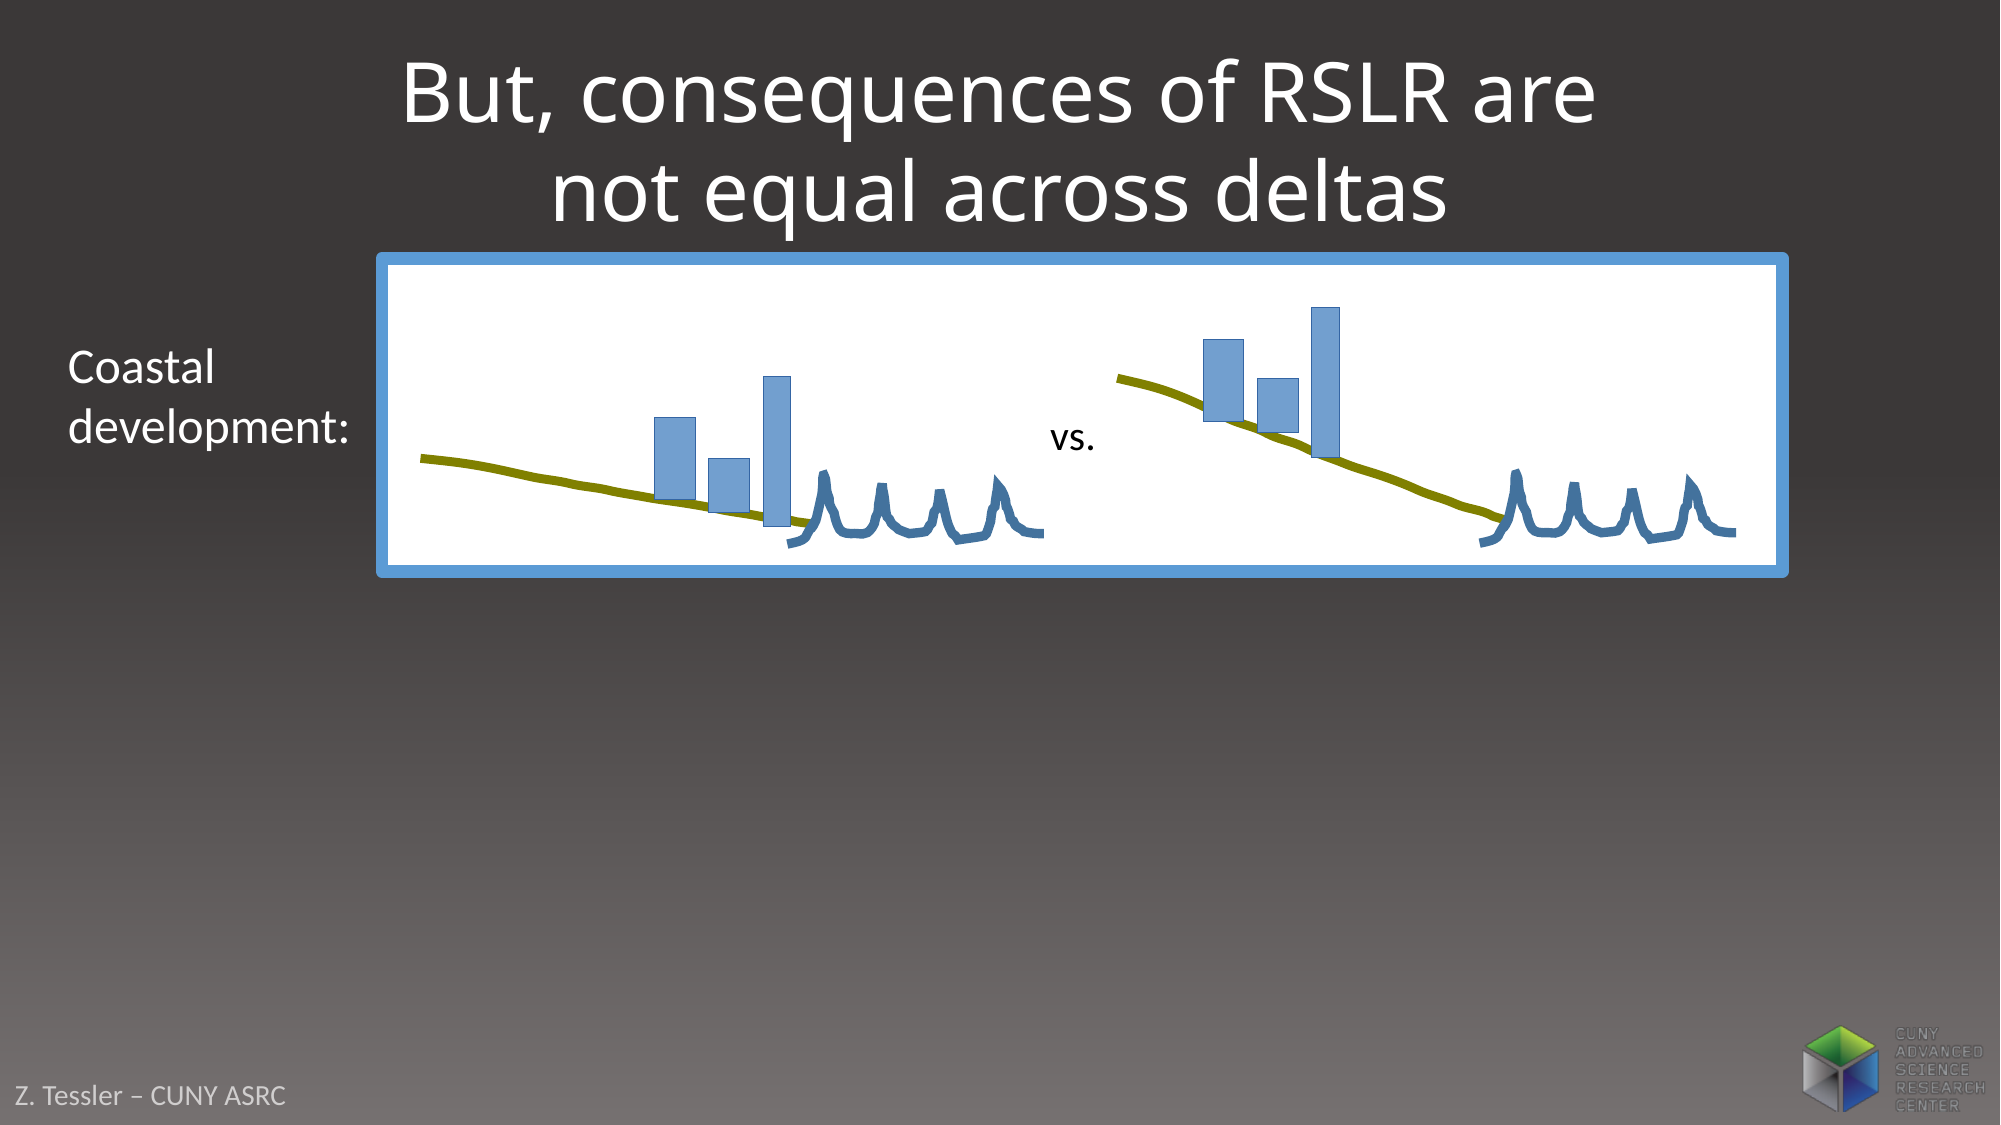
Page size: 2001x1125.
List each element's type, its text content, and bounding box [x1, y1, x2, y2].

text_box [1104, 299, 1755, 544]
text_box [708, 458, 750, 513]
text_box [1479, 472, 1737, 545]
text_box [409, 299, 1104, 544]
text_box But, consequences of RSLR are not equal across deltas [325, 44, 1675, 233]
text_box [1117, 378, 1203, 410]
text_box Coastal development: [54, 326, 433, 491]
text_box vs. [1036, 402, 1128, 454]
text_box [1203, 339, 1244, 422]
text_box [433, 459, 654, 499]
text_box [1257, 378, 1299, 433]
text_box [381, 258, 1783, 572]
text_box [654, 417, 696, 500]
text_box [763, 376, 791, 527]
text_box [787, 473, 1044, 546]
picture [1802, 1025, 1986, 1112]
text_box [1311, 307, 1340, 458]
text_box [1330, 458, 1506, 521]
